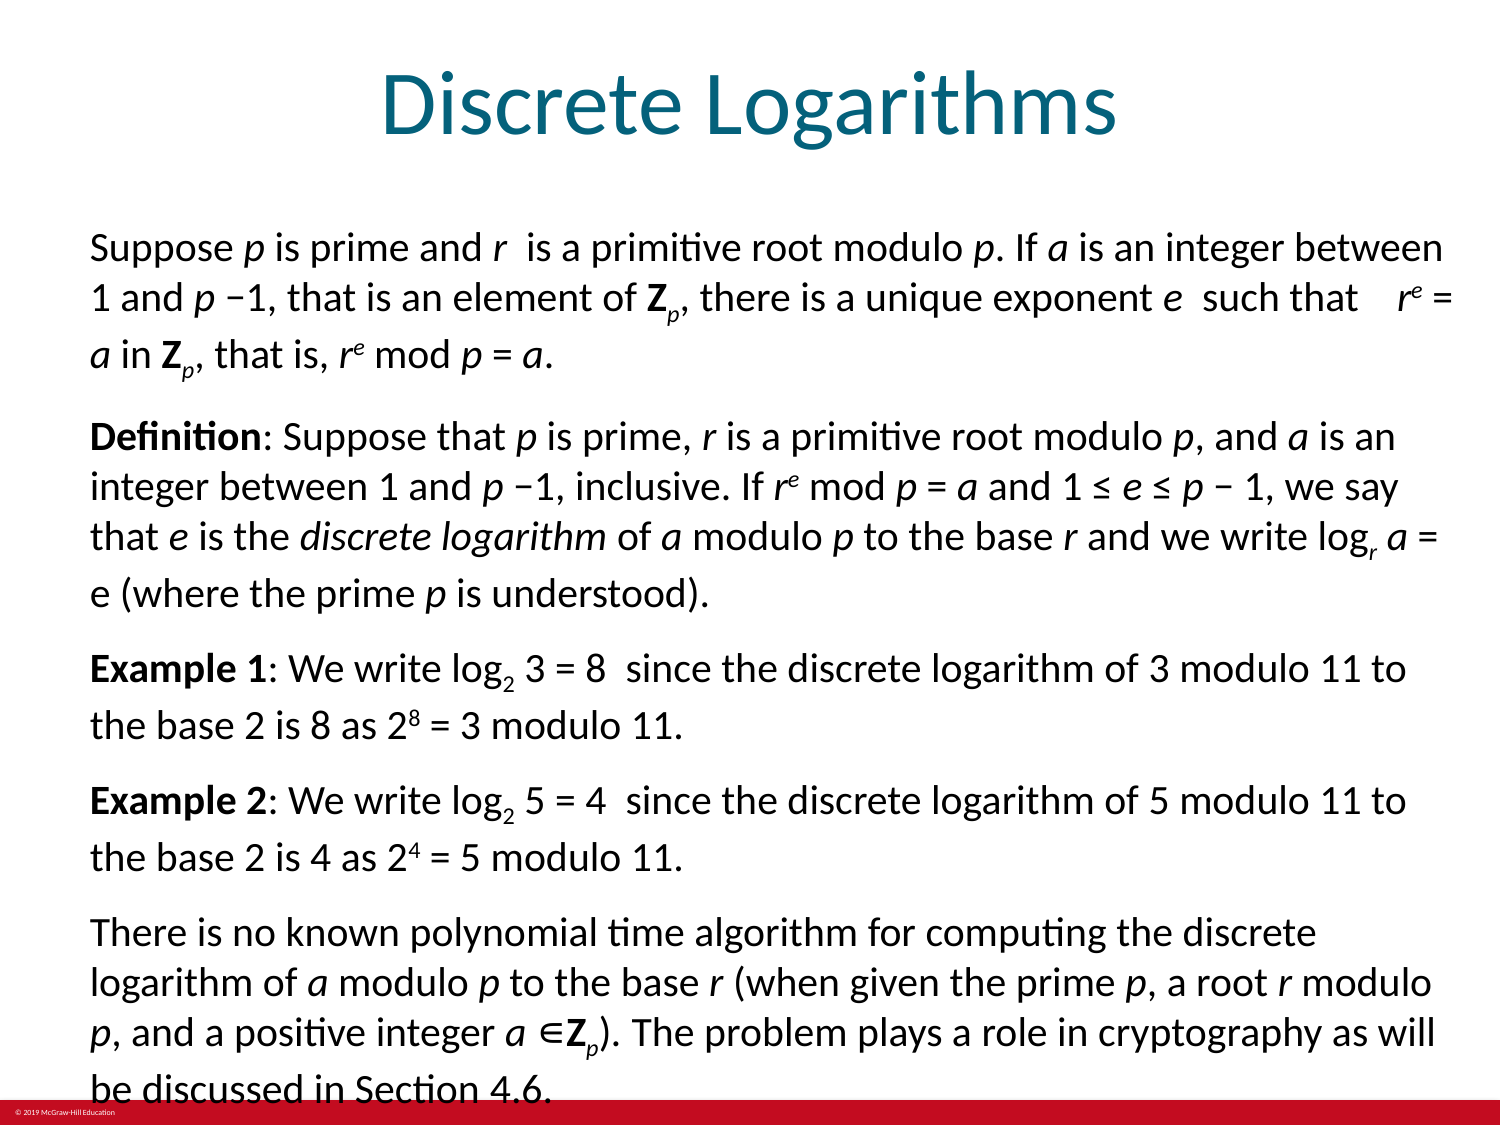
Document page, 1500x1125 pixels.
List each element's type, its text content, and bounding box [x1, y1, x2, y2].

list Suppose p is prime and r is a primitive root modulo p. If a is an integer between 1 and p −1, that is an element of Zp, there is a unique exponent e such that re = a in Zp, that is, re mod p = a. Definition: Suppose that p is prime, r is a primitive root modulo p, and a is an integer between 1 and p −1, inclusive. If re mod p = a and 1 ≤ e ≤ p − 1, we say that e is the discrete logarithm of a modulo p to the base r and we write logr a = e (where the prime p is understood). Example 1: We write log2 3 = 8 since the discrete logarithm of 3 modulo 11 to the base 2 is 8 as 28 = 3 modulo 11. Example 2: We write log2 5 = 4 since the discrete logarithm of 5 modulo 11 to the base 2 is 4 as 24 = 5 modulo 11. There is no known polynomial time algorithm for computing the discrete logarithm of a modulo p to the base r (when given the prime p, a root r modulo p, and a positive integer a ∊Zp). The problem plays a role in cryptography as will be discussed in Section 4.6. [75, 212, 1475, 1075]
title Discrete Logarithms [0, 0, 1500, 195]
